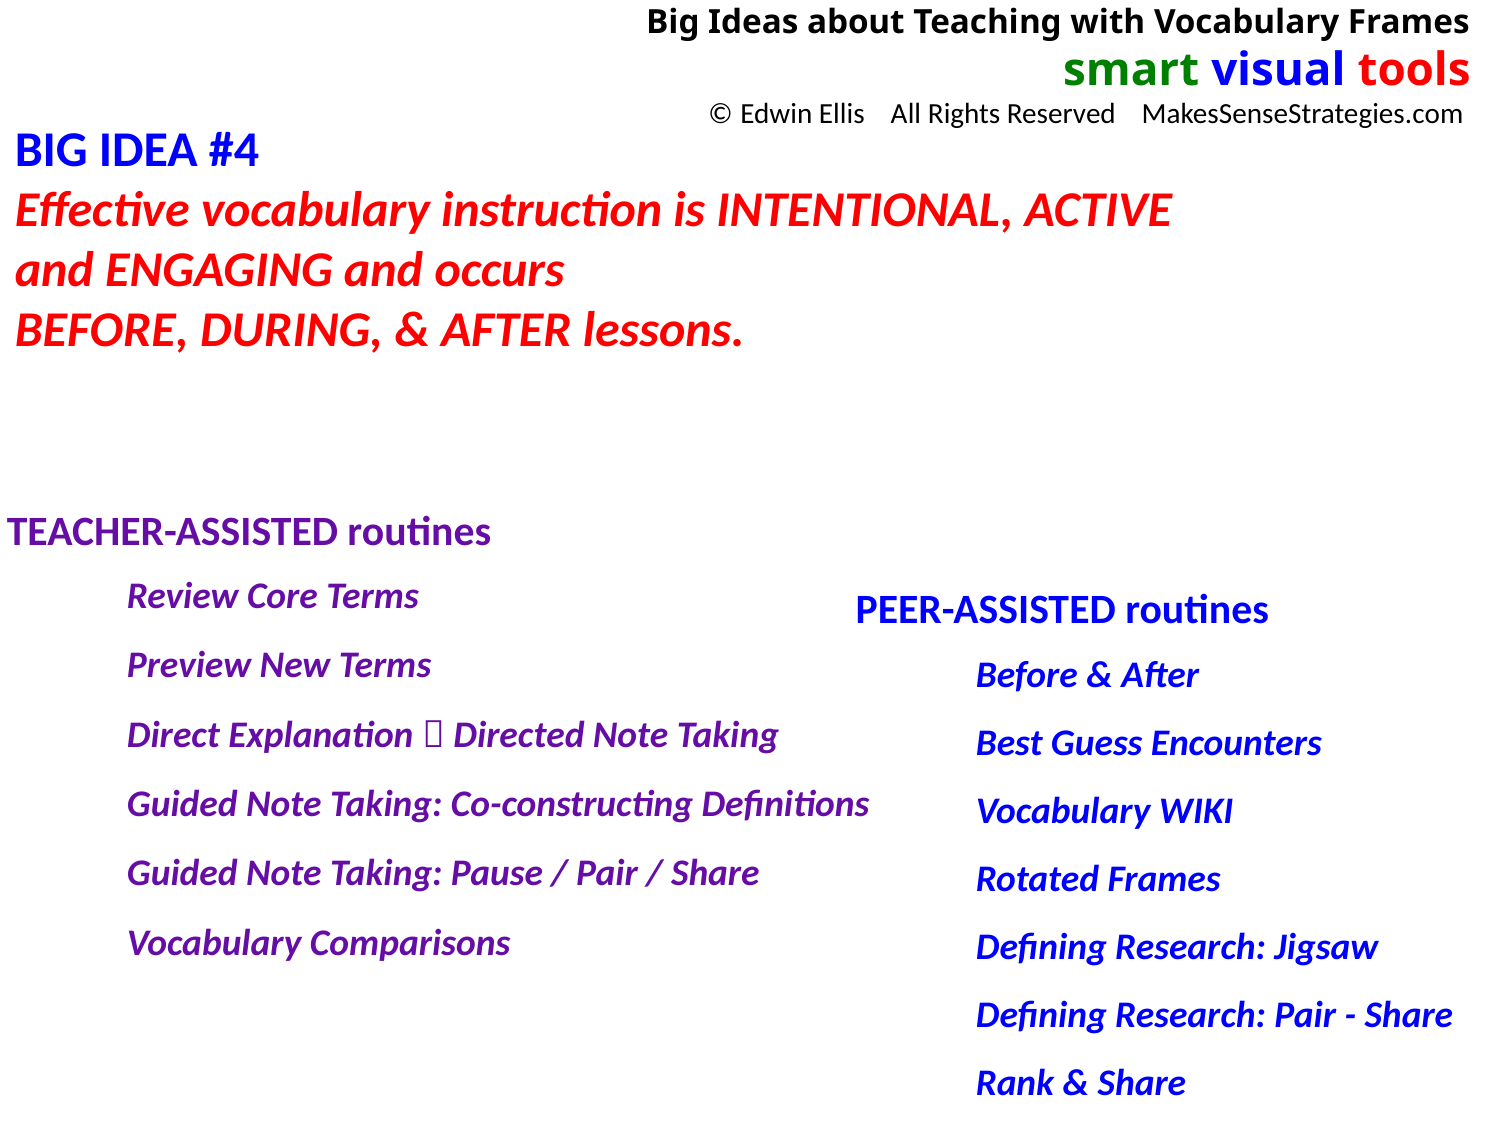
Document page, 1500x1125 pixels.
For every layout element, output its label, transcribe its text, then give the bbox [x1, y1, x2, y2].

text_box Rotated Frames [961, 846, 1486, 906]
text_box Vocabulary WIKI [961, 778, 1486, 838]
text_box Defining Research: Jigsaw [961, 914, 1486, 982]
text_box Before & After [961, 642, 1486, 710]
text_box TEACHER-ASSISTED routines [0, 496, 961, 562]
text_box Best Guess Encounters [961, 710, 1486, 778]
text_box Guided Note Taking: Co-constructing Definitions [112, 771, 961, 832]
text_box Big Ideas about Teaching with Vocabulary Frames smart visual tools © Edwin Ellis All Rights Reserved MakesSenseStrategies.com [0, 0, 1486, 172]
text_box BIG IDEA #4 Effective vocabulary instruction is INTENTIONAL, ACTIVE and ENGAGING and occurs BEFORE, DURING, & AFTER lessons. [0, 109, 1224, 364]
text_box Guided Note Taking: Pause / Pair / Share [112, 840, 936, 910]
text_box Preview New Terms [112, 633, 936, 702]
text_box PEER-ASSISTED routines [840, 574, 1500, 640]
text_box Rank & Share [961, 1050, 1486, 1125]
text_box Vocabulary Comparisons [112, 910, 936, 1015]
text_box Defining Research: Pair - Share [961, 982, 1486, 1050]
text_box Direct Explanation  Directed Note Taking [112, 702, 936, 771]
text_box Review Core Terms [112, 563, 936, 624]
